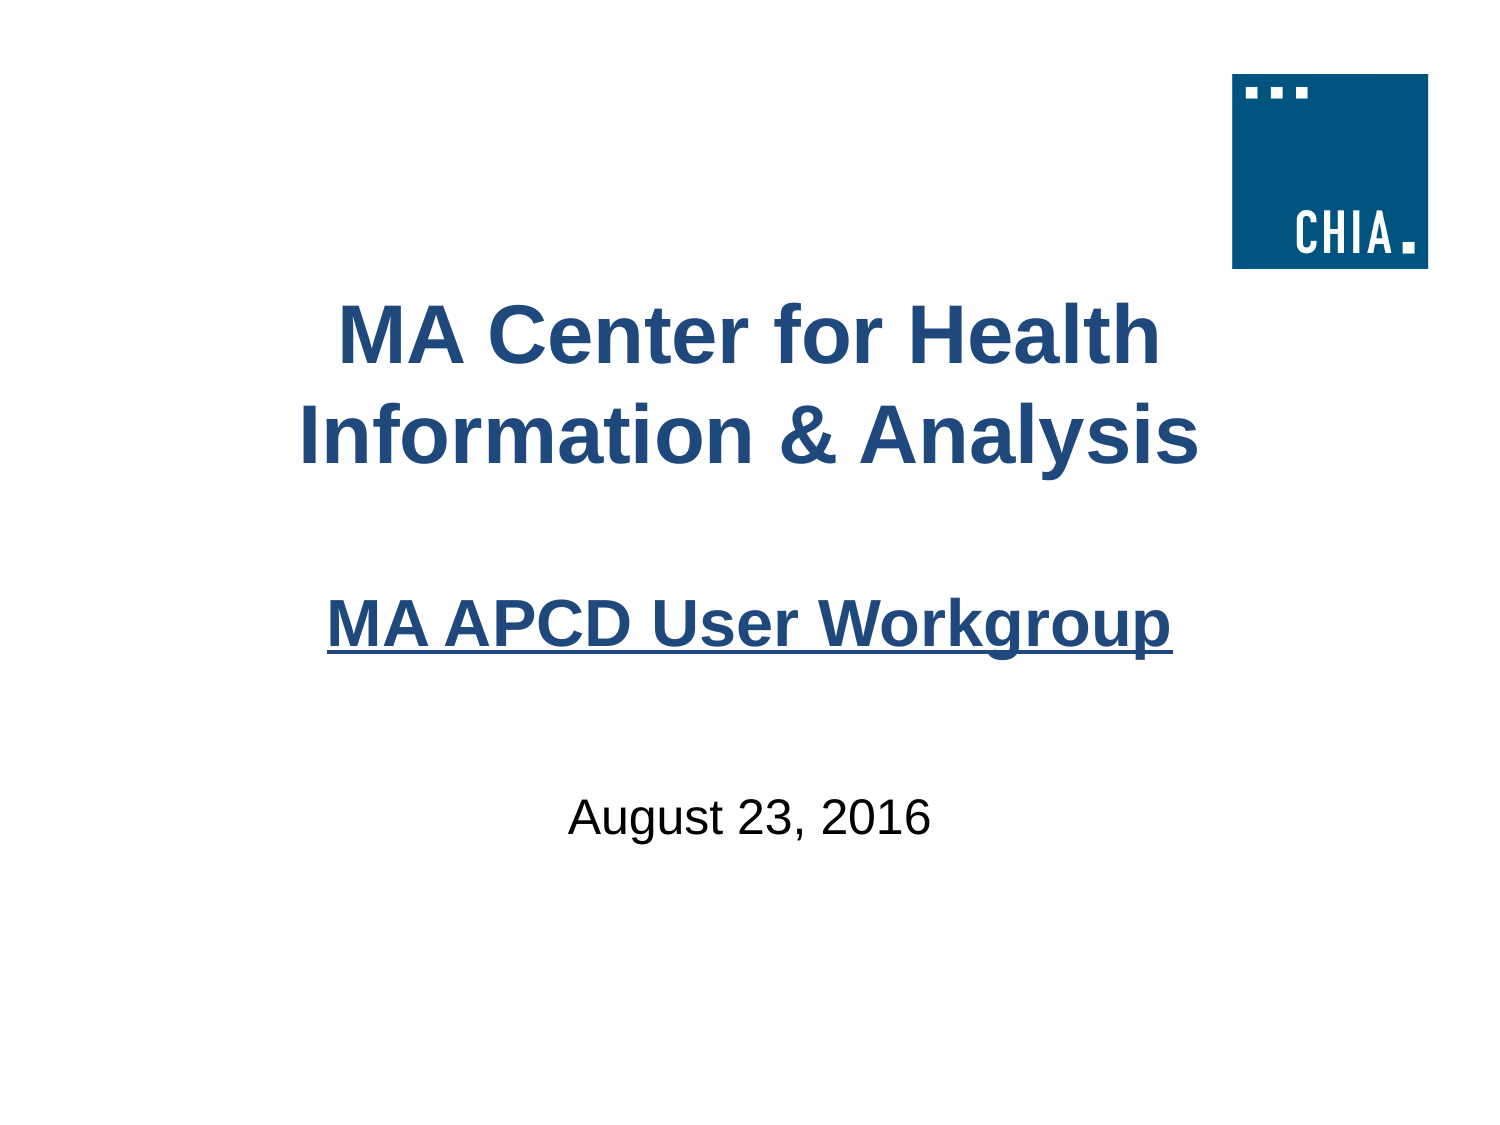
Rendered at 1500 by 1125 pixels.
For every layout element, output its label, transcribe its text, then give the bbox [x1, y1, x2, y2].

picture [1297, 210, 1316, 253]
picture [1271, 88, 1282, 98]
picture [1354, 211, 1359, 252]
subtitle August 23, 2016 [225, 637, 1275, 925]
picture [1297, 88, 1307, 98]
picture [1368, 211, 1390, 253]
picture [1246, 88, 1257, 98]
picture [1229, 74, 1432, 276]
picture [1325, 211, 1344, 253]
picture [1403, 243, 1414, 253]
title MA Center for Health Information & Analysis MA APCD User Workgroup [112, 349, 1388, 591]
